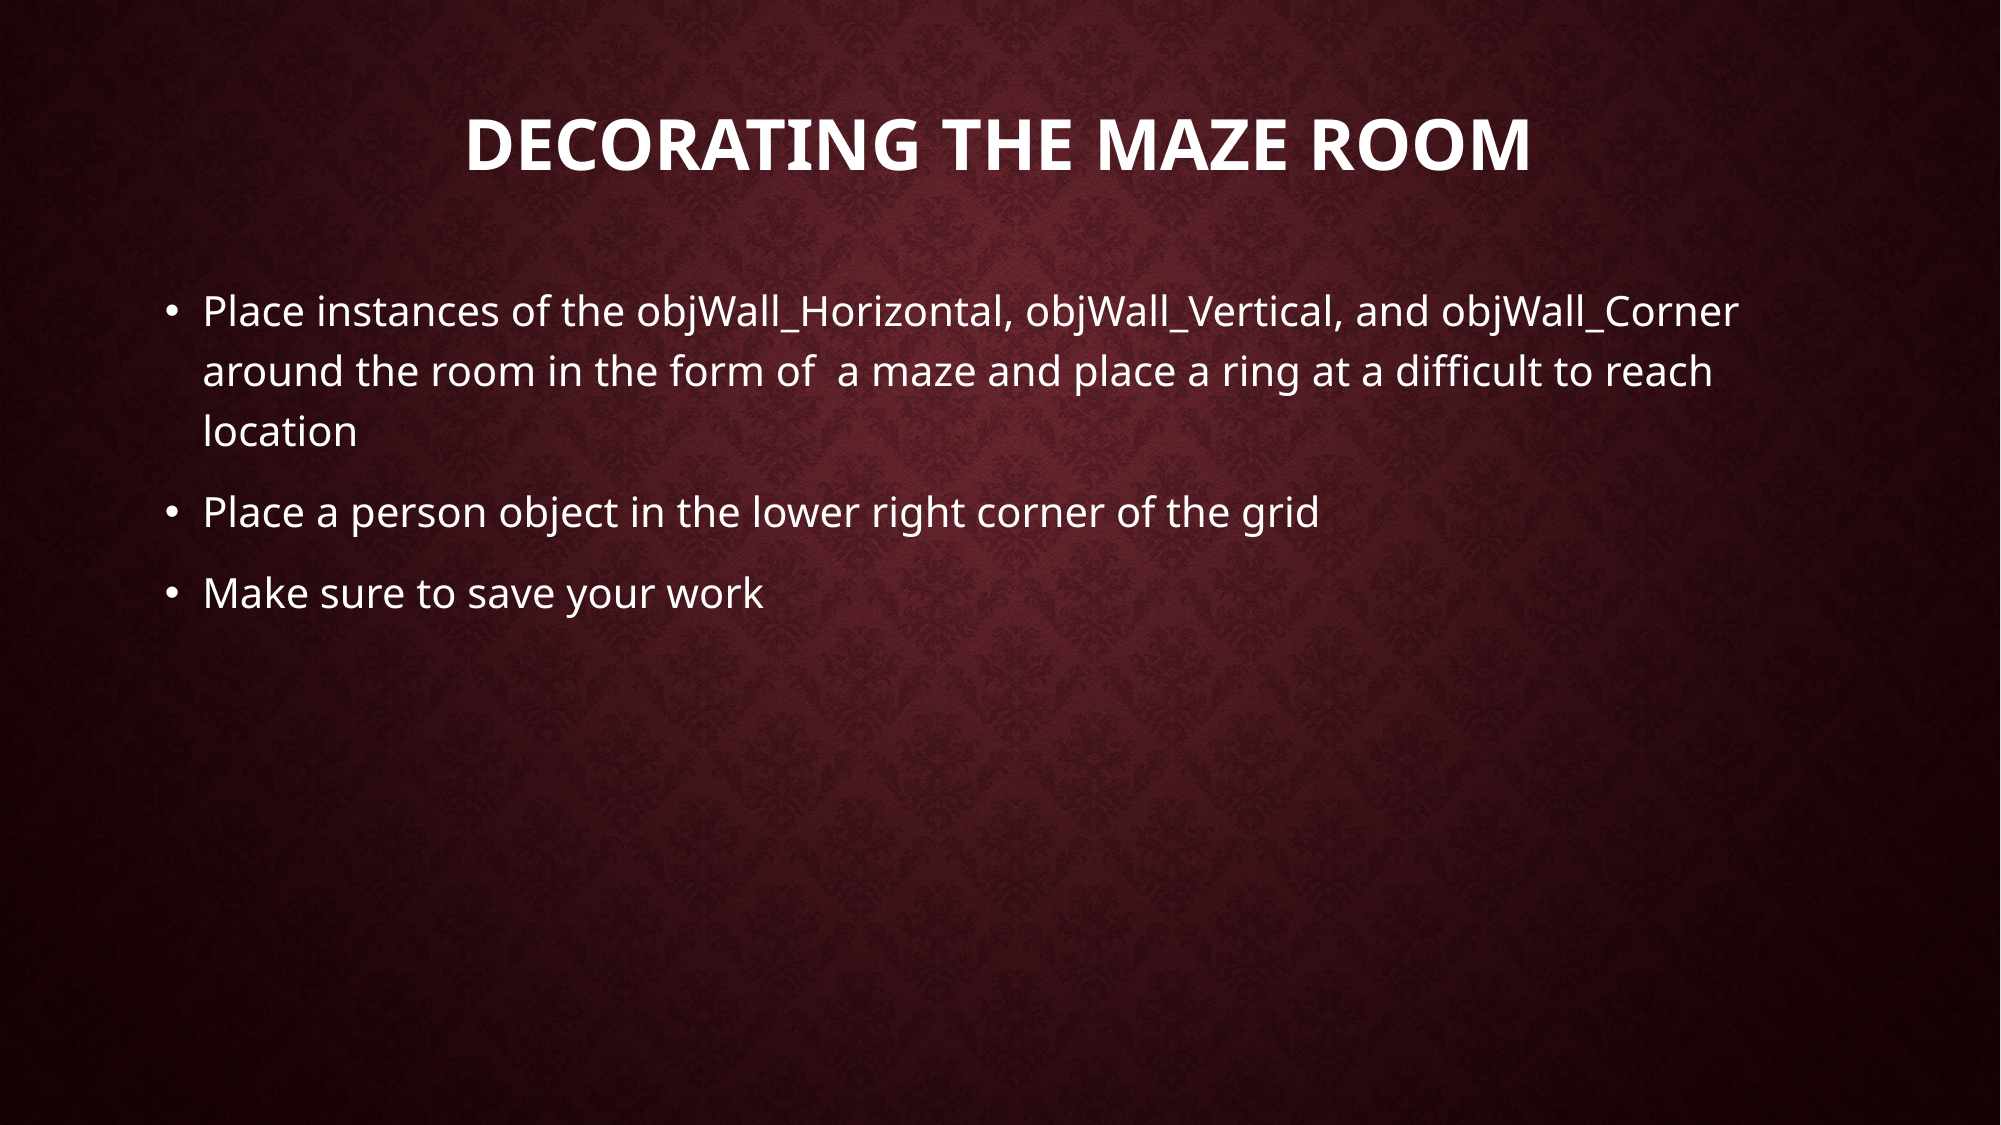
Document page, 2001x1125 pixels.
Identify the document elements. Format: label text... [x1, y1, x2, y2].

list Place instances of the objWall_Horizontal, objWall_Vertical, and objWall_Corner around the room in the form of a maze and place a ring at a difficult to reach location Place a person object in the lower right corner of the grid Make sure to save your work [149, 267, 1849, 1055]
title Decorating the MAZE room [149, 38, 1849, 257]
